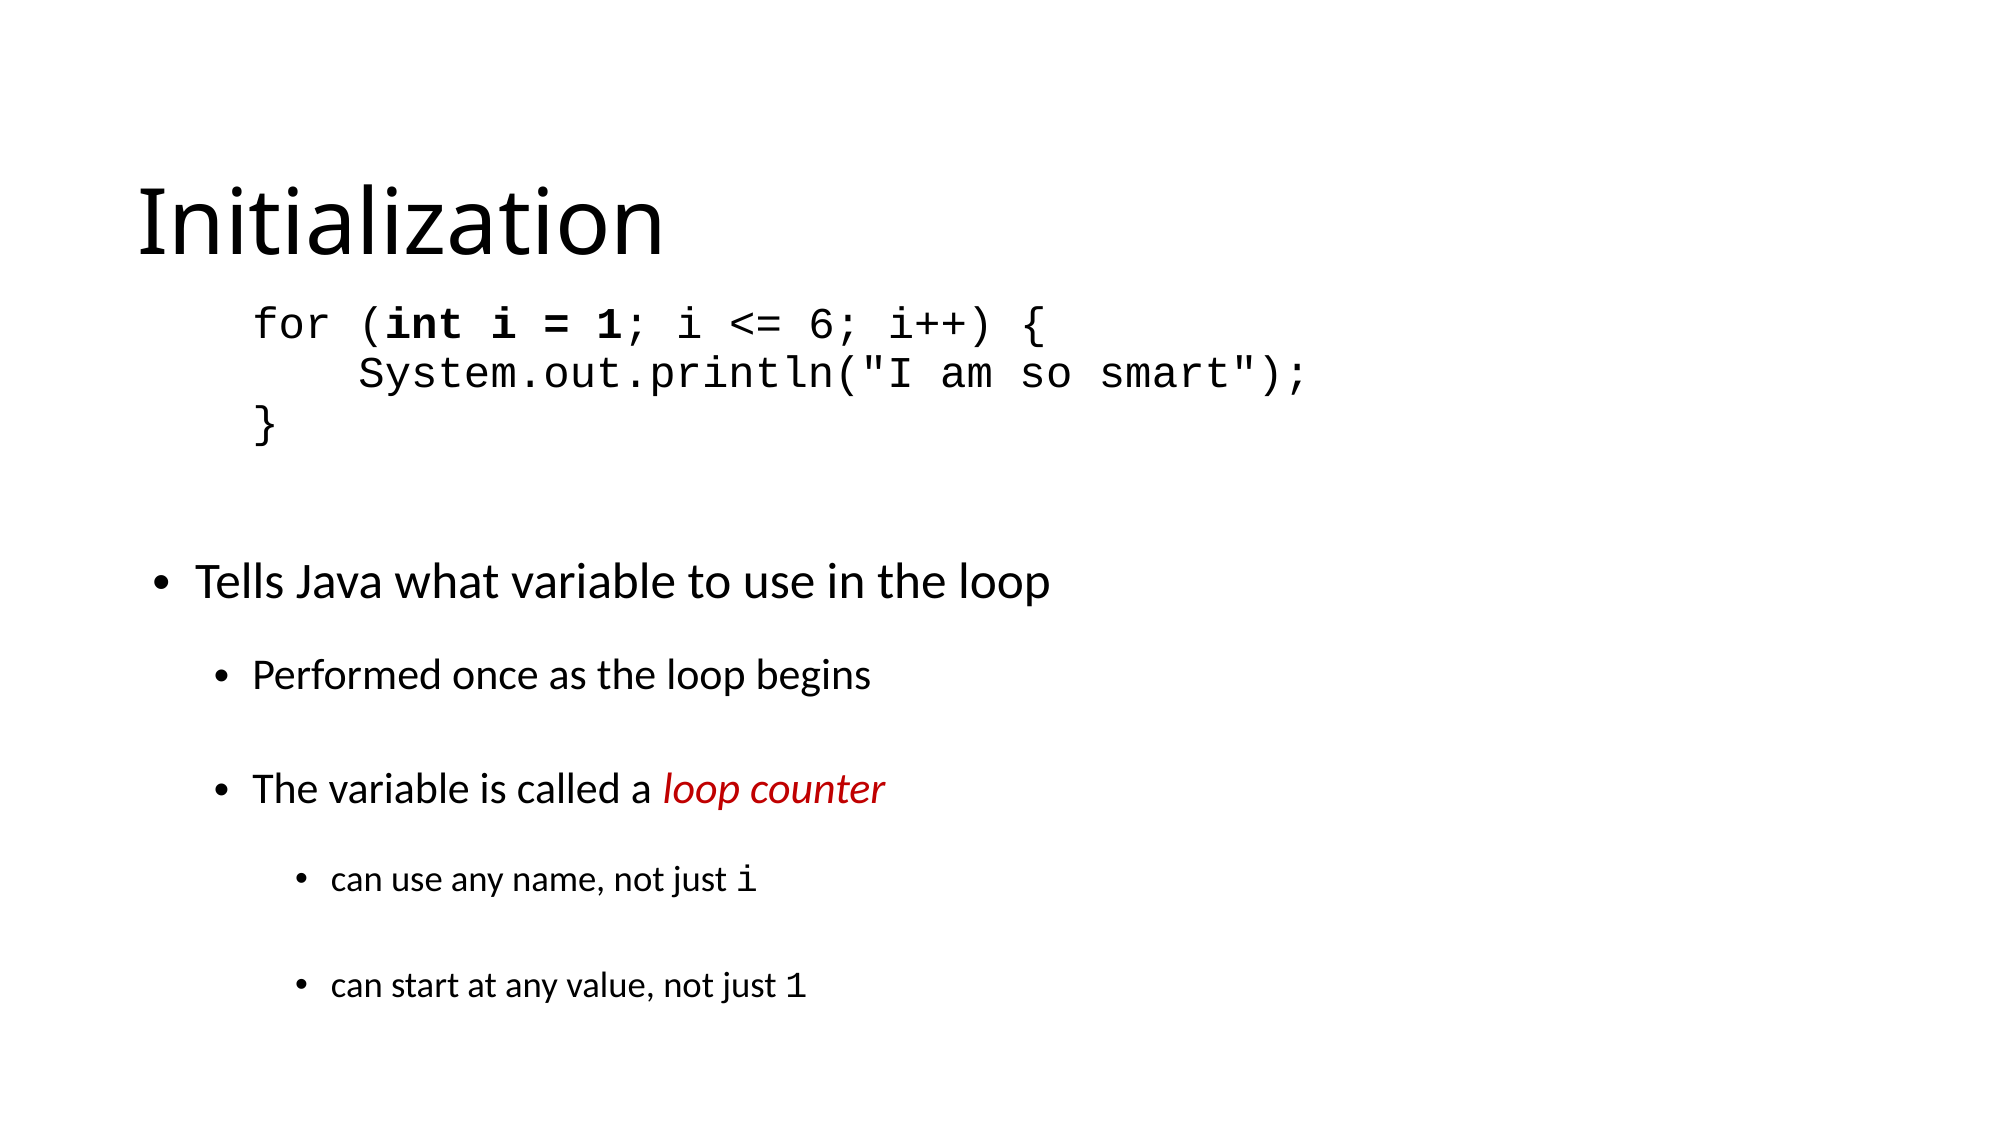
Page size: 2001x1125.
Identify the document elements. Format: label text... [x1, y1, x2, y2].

title Initialization [137, 59, 1863, 278]
list for (int i = 1; i <= 6; i++) { System.out.println("I am so smart"); } Tells Java what variable to use in the loop Performed once as the loop begins The variable is called a loop counter can use any name, not just i can start at any value, not just 1 [137, 299, 1863, 1014]
